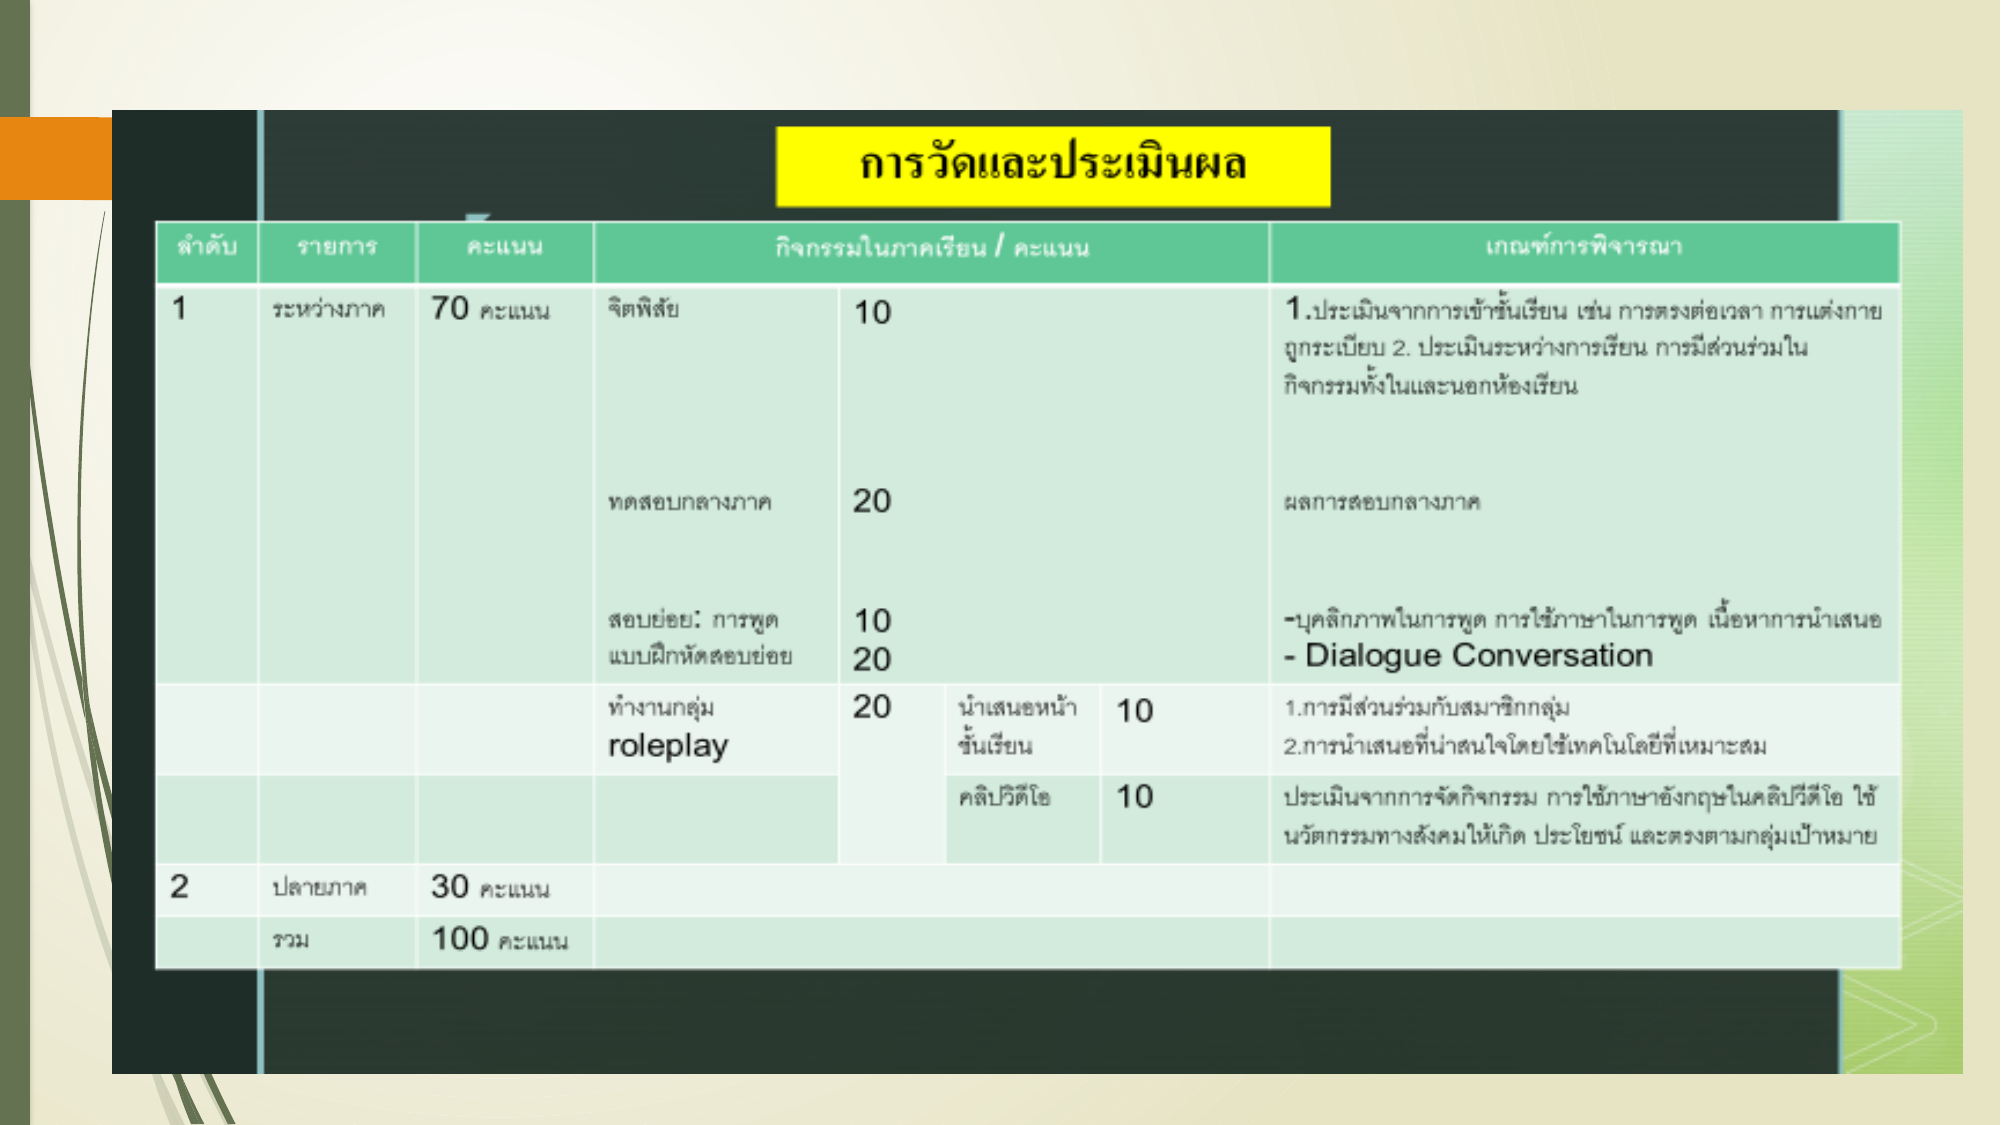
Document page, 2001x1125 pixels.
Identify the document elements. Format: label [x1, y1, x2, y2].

picture [112, 110, 1963, 1074]
